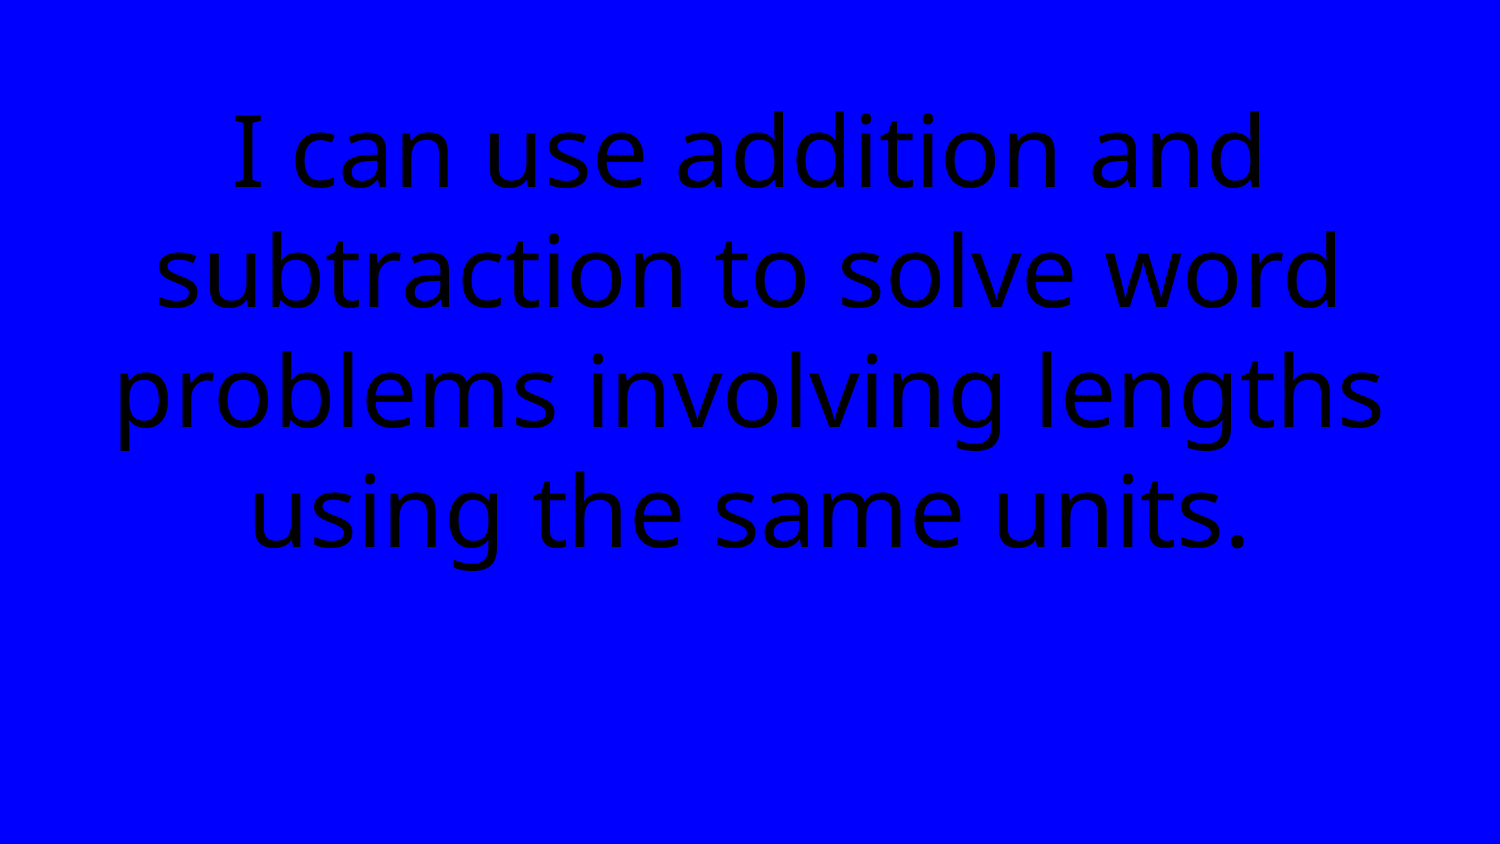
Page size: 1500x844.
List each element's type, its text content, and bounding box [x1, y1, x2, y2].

title I can use addition and subtraction to solve word problems involving lengths using the same units. [51, 72, 1449, 167]
